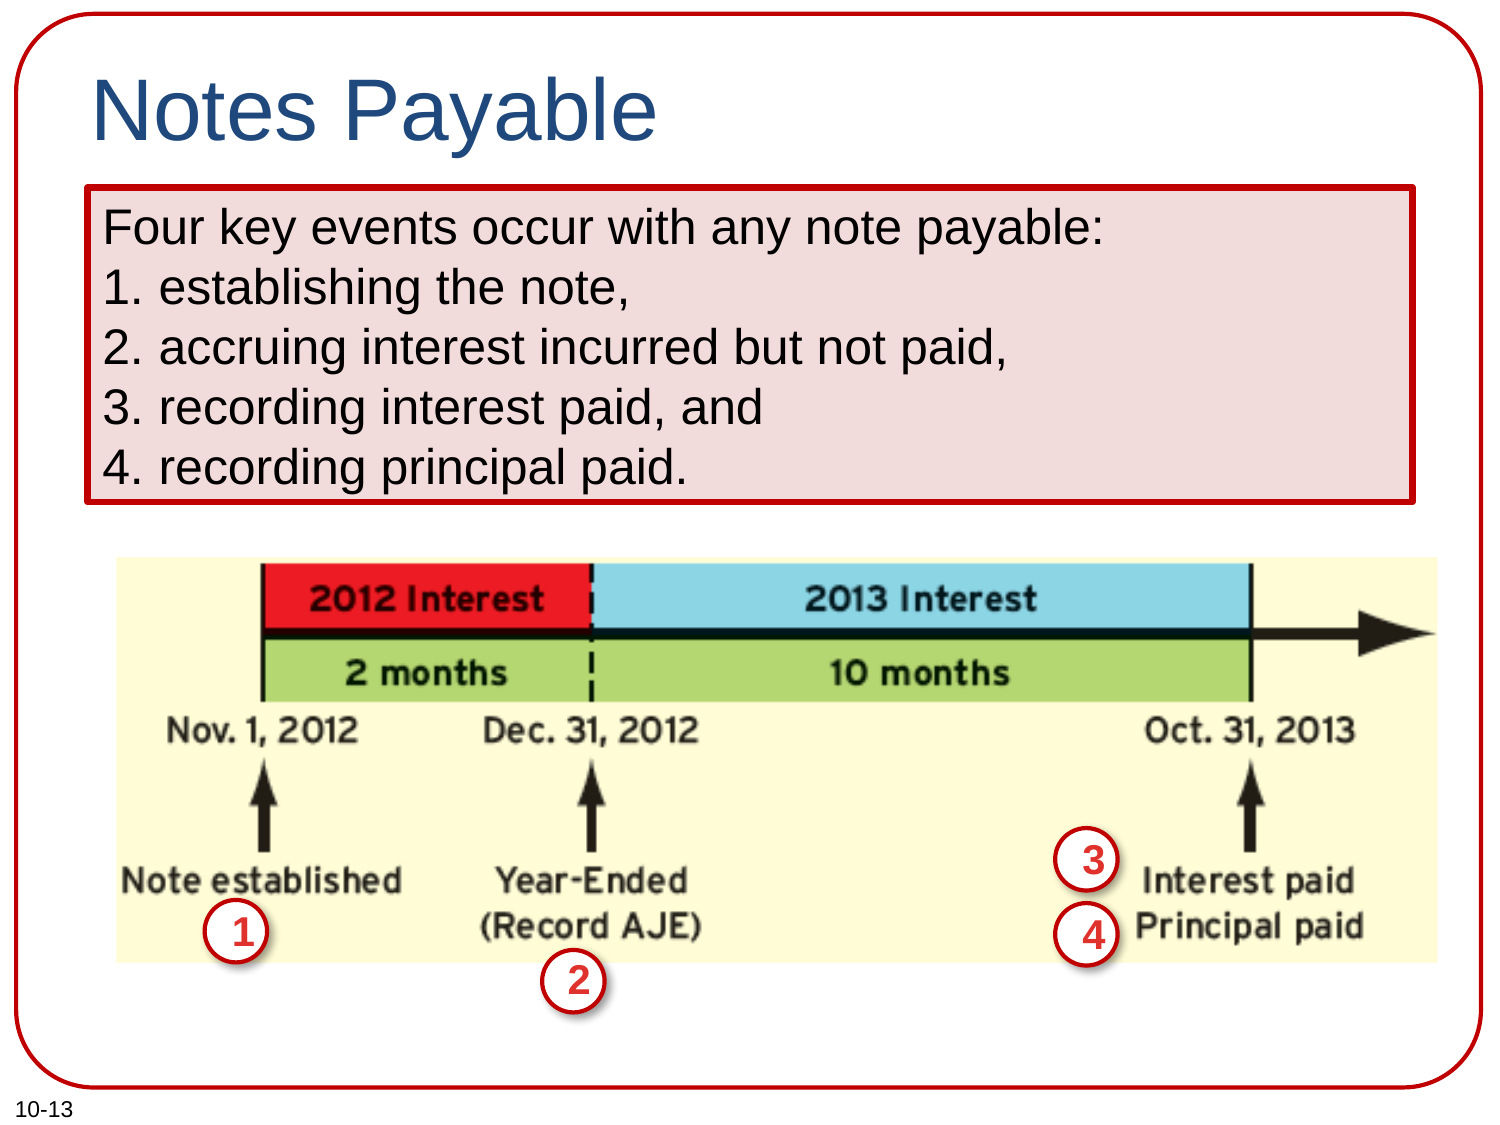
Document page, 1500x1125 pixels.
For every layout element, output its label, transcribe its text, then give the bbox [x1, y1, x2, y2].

picture [116, 557, 1438, 963]
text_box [541, 944, 605, 1013]
title Notes Payable [74, 45, 1426, 233]
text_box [1054, 899, 1118, 966]
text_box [1054, 824, 1118, 891]
text_box Four key events occur with any note payable: establishing the note, accruing interest incurred but not paid, recording interest paid, and recording principal paid. [87, 187, 1413, 503]
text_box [204, 896, 268, 963]
